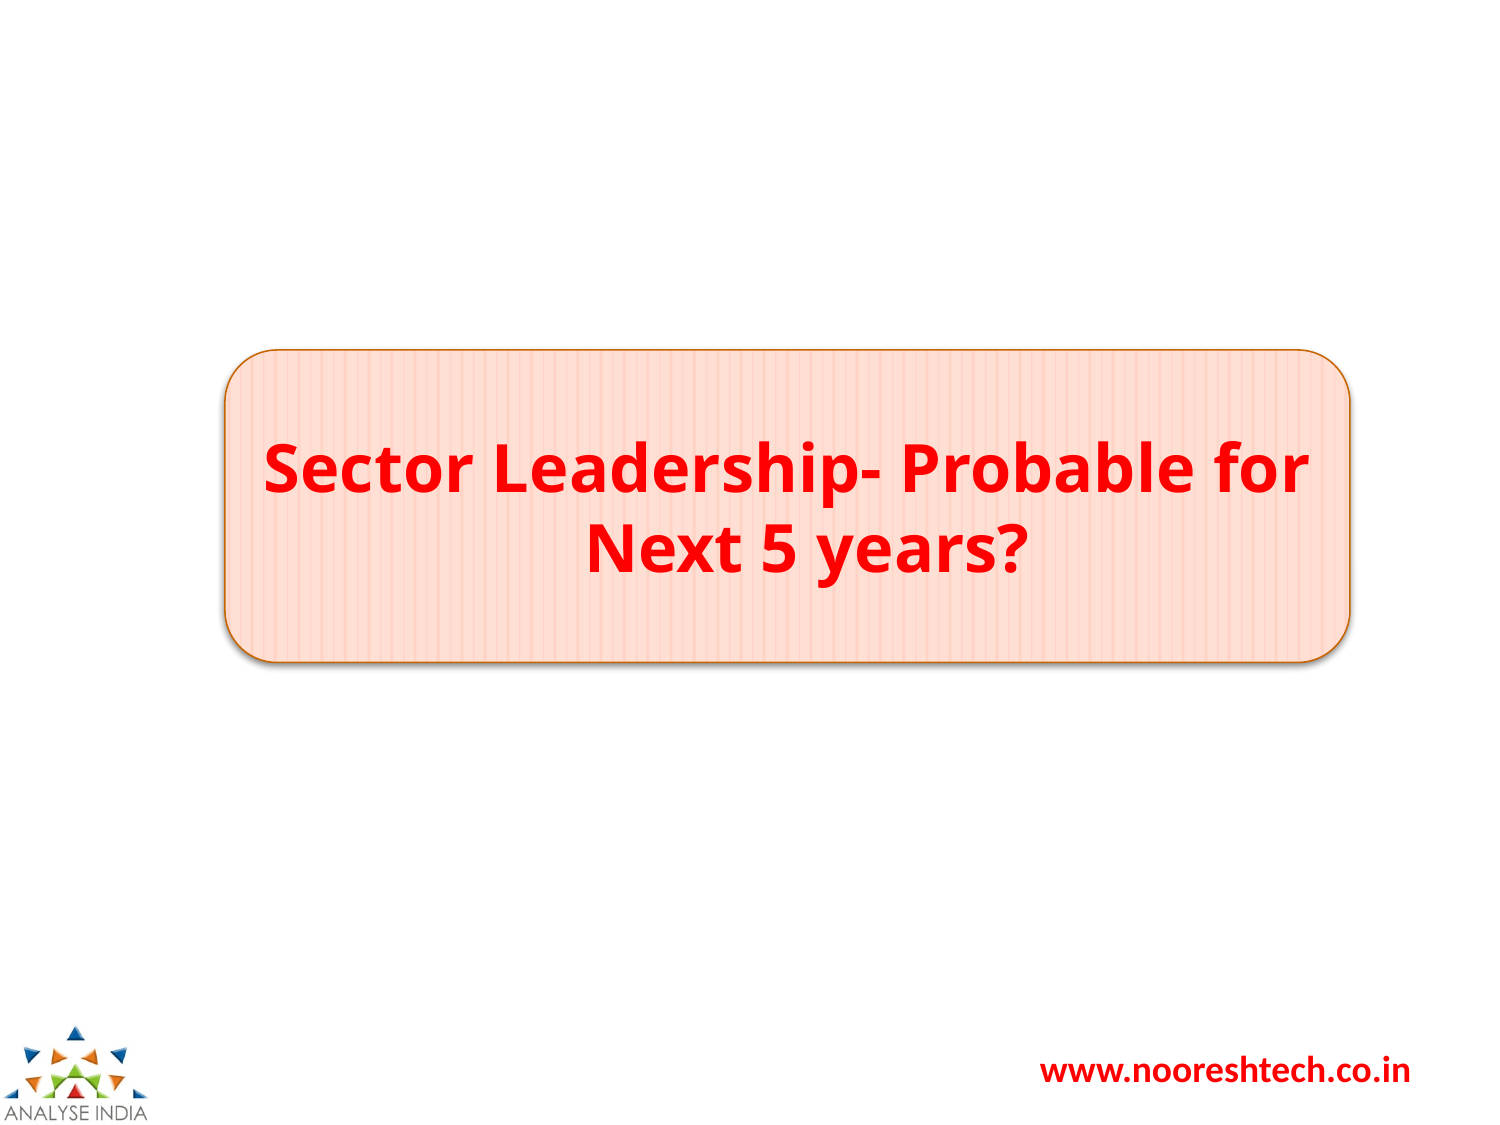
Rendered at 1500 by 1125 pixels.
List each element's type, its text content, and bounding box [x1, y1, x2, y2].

picture [0, 1021, 151, 1125]
text_box Sector Leadership- Probable for Next 5 years? [224, 349, 1350, 663]
